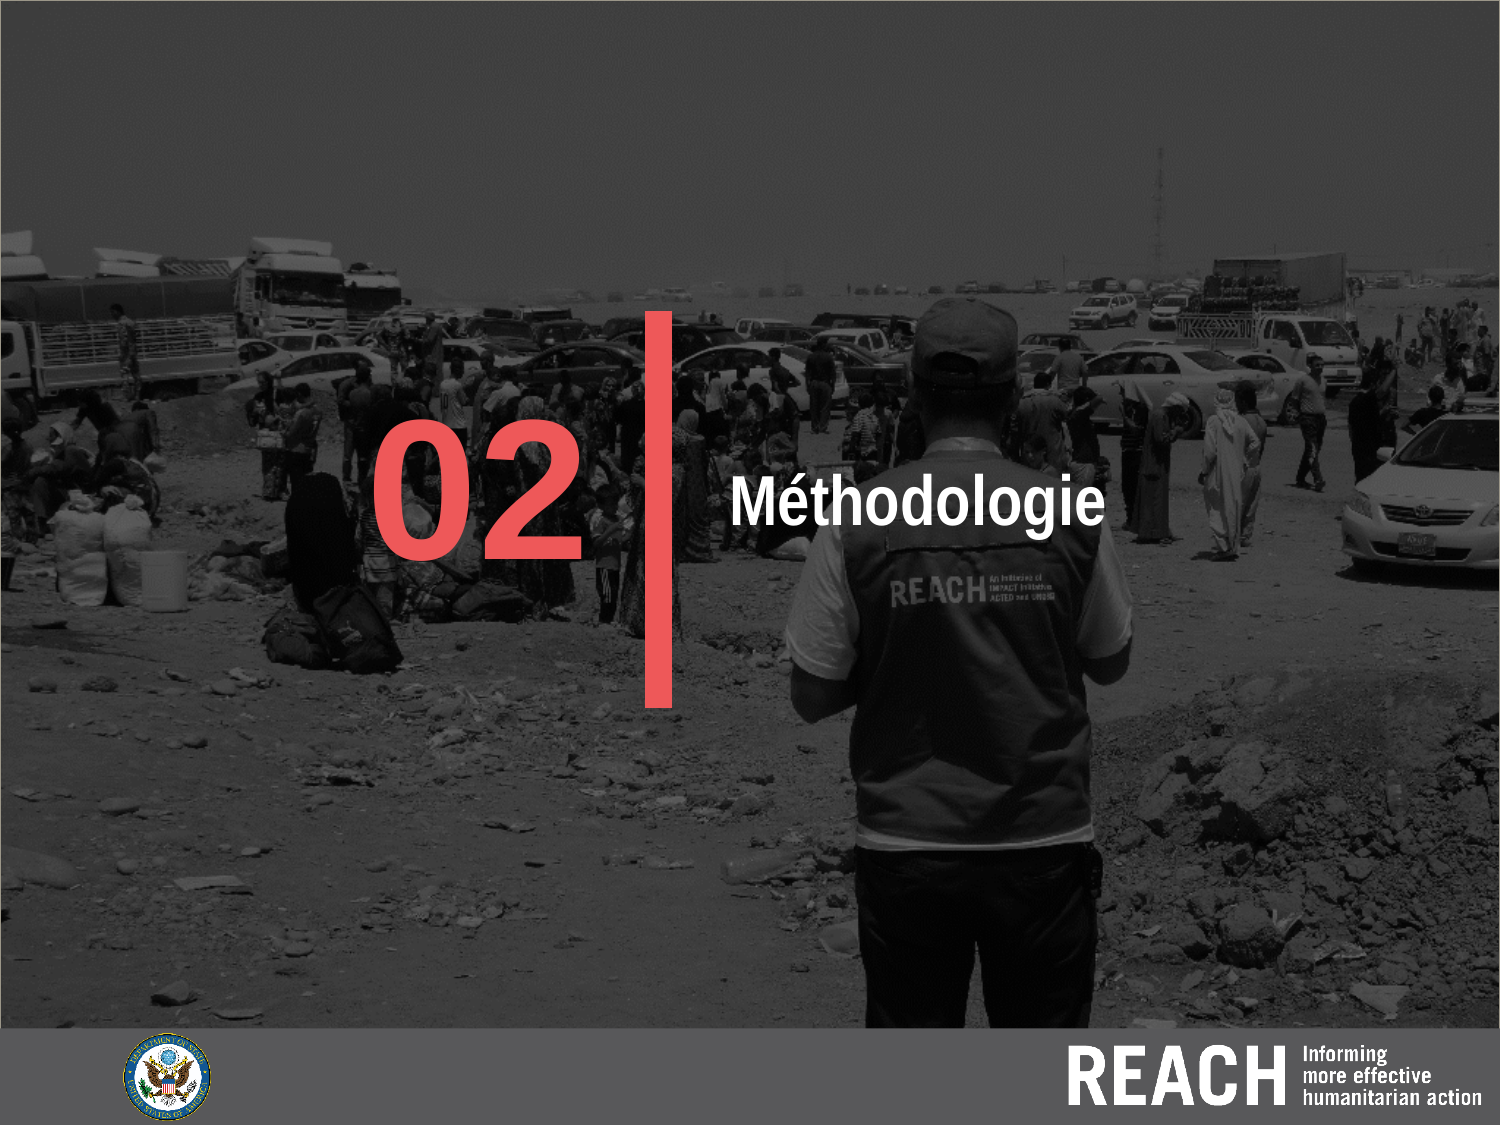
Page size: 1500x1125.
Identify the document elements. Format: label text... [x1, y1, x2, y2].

picture [123, 1033, 211, 1121]
title 02 [351, 408, 605, 608]
picture [1, 1, 1500, 1125]
subtitle Méthodologie [715, 354, 1334, 641]
